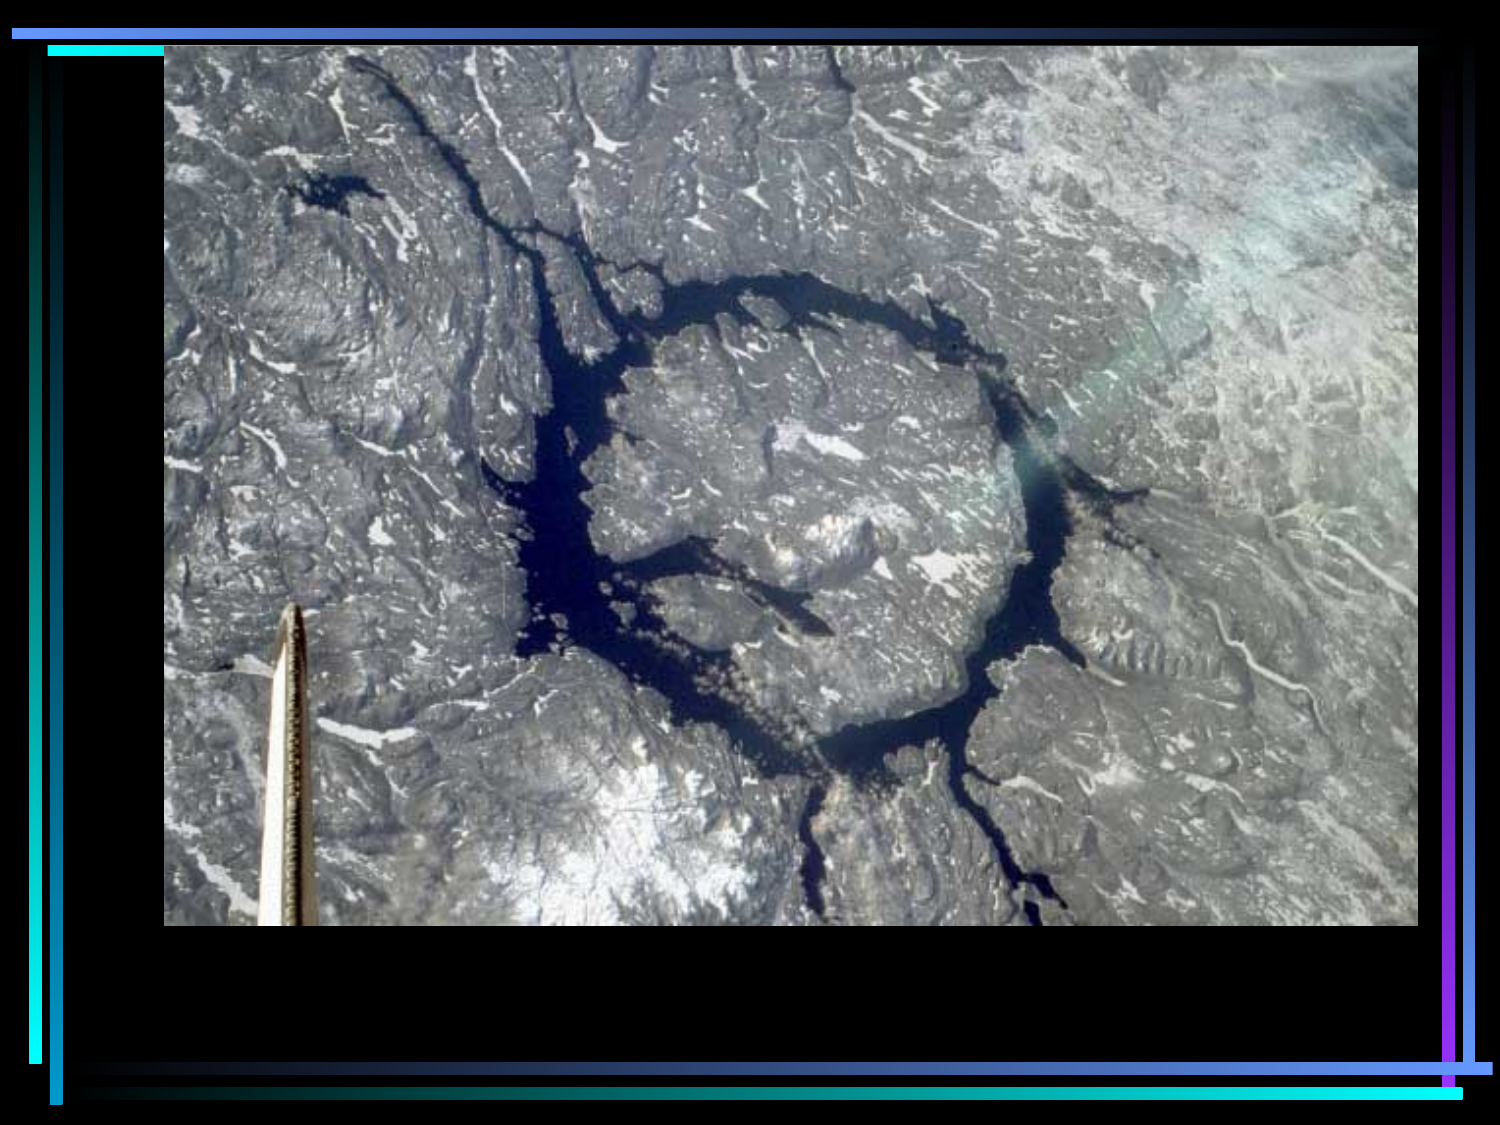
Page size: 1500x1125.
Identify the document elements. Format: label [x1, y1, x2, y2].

picture [163, 46, 1419, 927]
